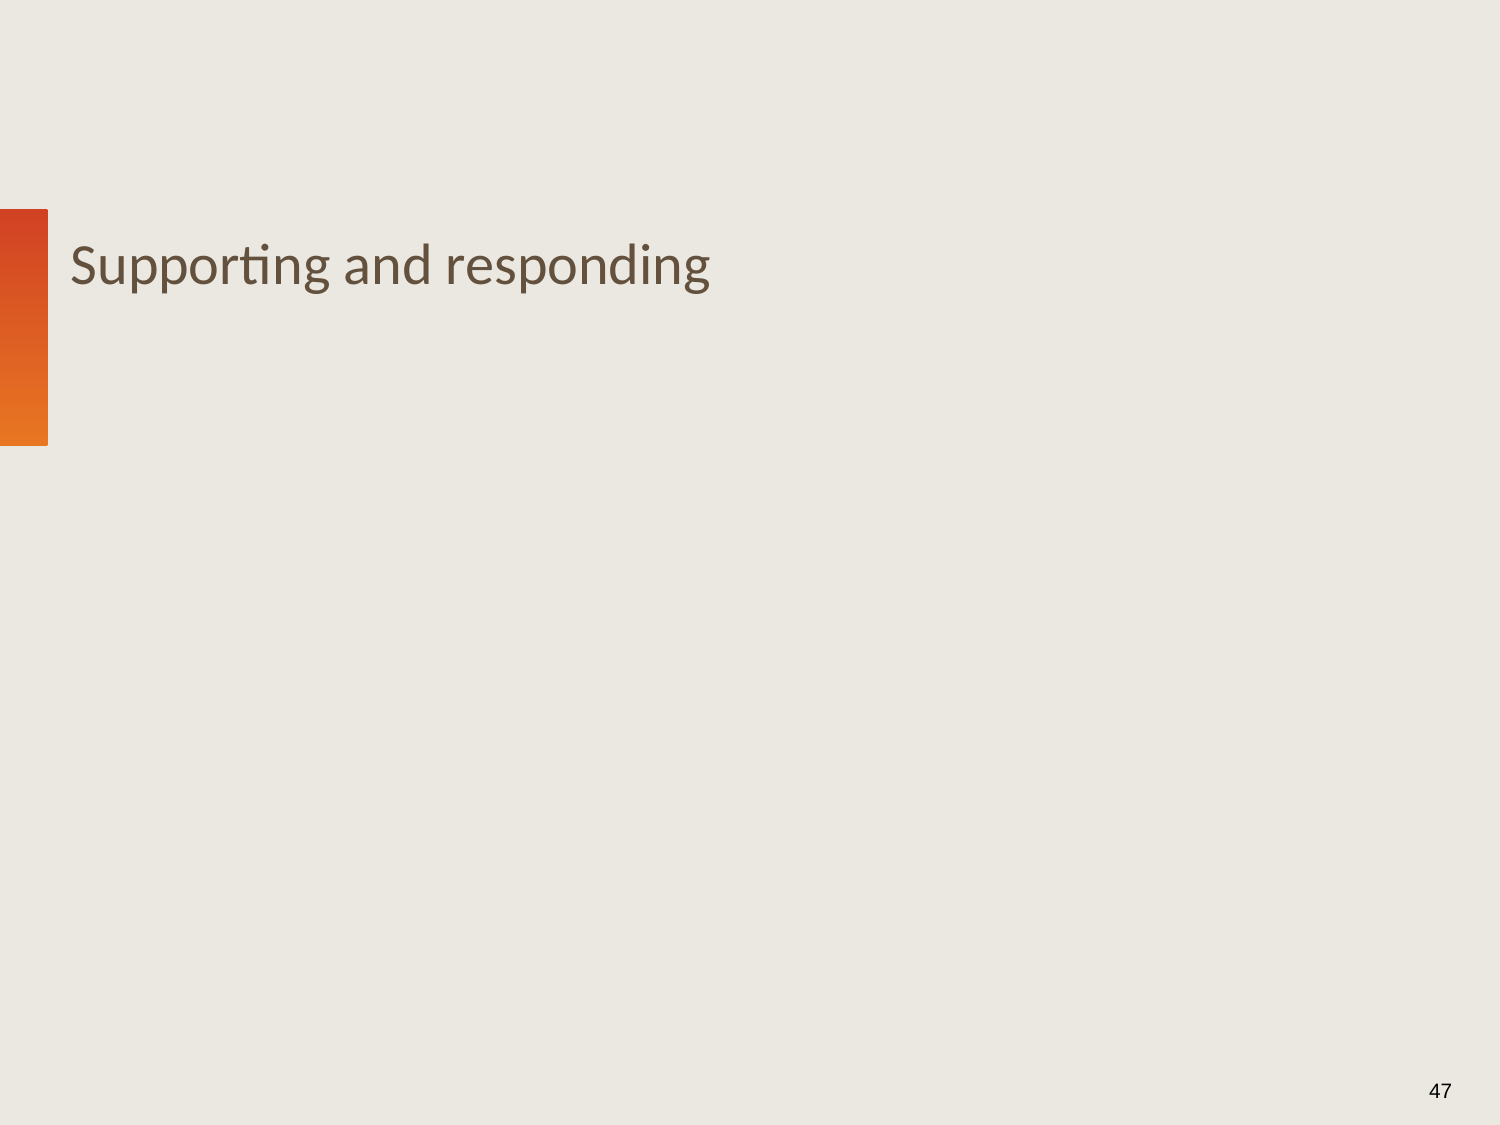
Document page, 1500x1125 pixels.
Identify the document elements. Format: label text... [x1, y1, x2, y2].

list Supporting and responding [70, 212, 1376, 449]
